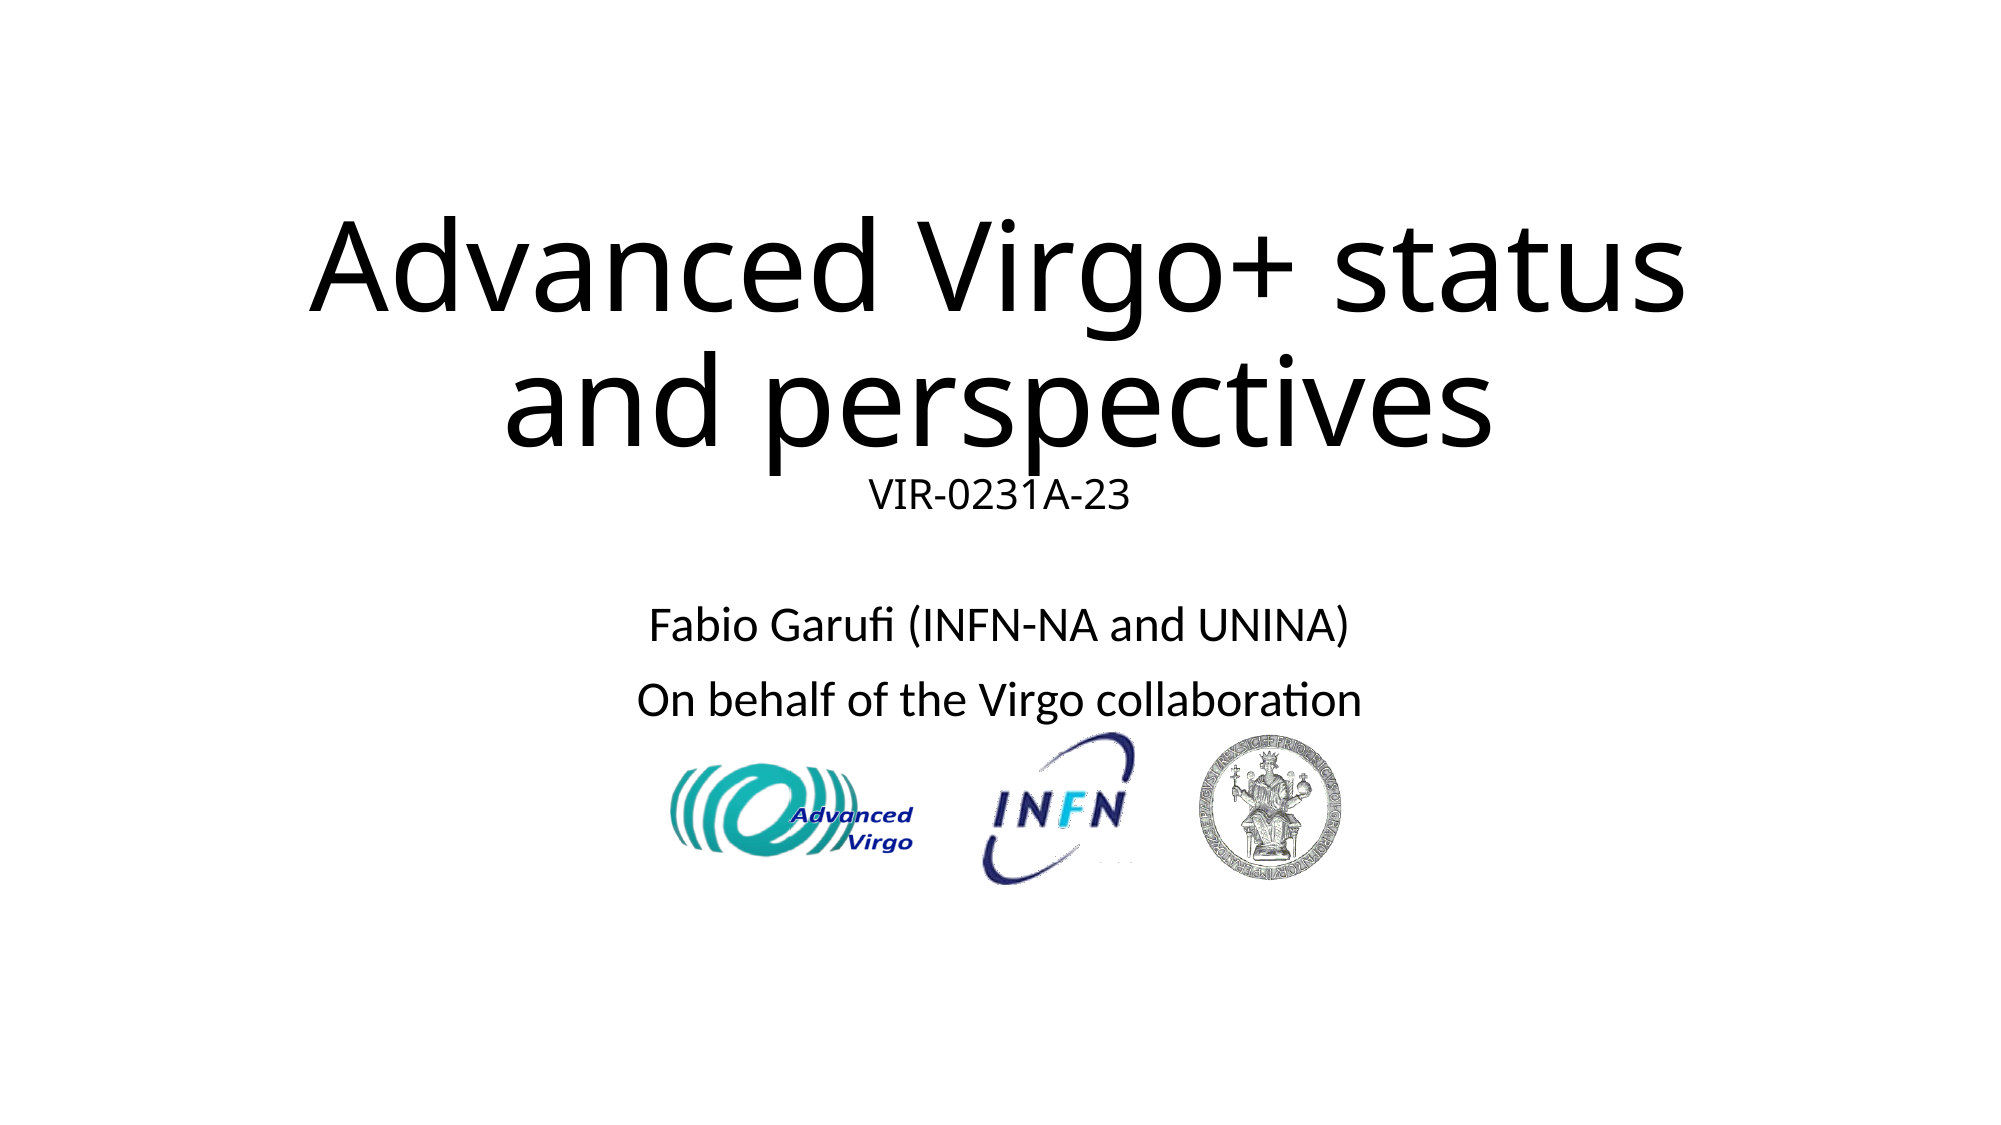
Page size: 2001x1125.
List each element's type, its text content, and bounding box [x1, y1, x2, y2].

subtitle Fabio Garufi (INFN-NA and UNINA) On behalf of the Virgo collaboration [249, 590, 1750, 863]
picture [1194, 731, 1347, 886]
picture [981, 731, 1135, 885]
picture [666, 758, 916, 859]
title Advanced Virgo+ status and perspectives VIR-0231A-23 [249, 184, 1750, 576]
